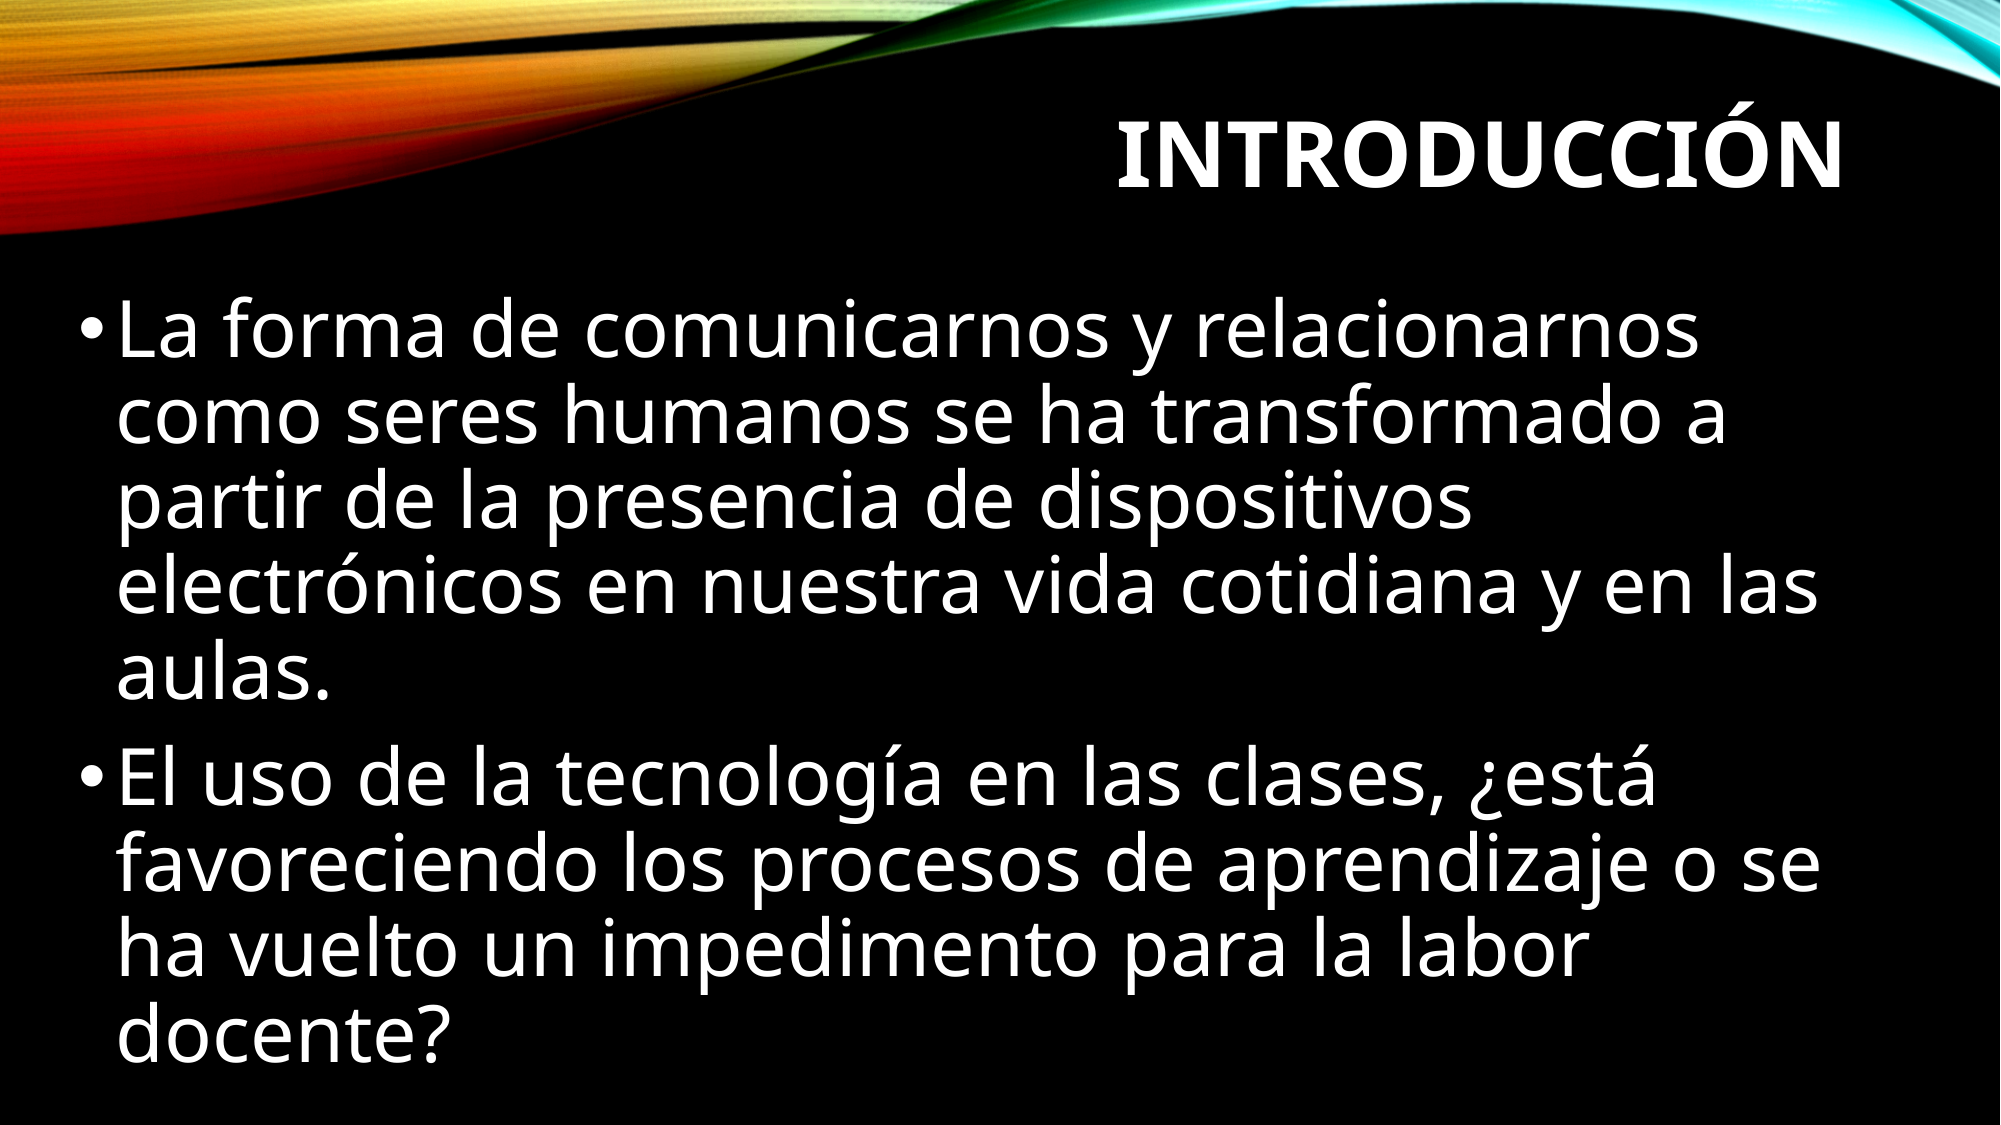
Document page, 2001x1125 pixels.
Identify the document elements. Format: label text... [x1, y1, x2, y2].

picture [0, 0, 2000, 237]
title Introducción [474, 51, 1888, 264]
list La forma de comunicarnos y relacionarnos como seres humanos se ha transformado a partir de la presencia de dispositivos electrónicos en nuestra vida cotidiana y en las aulas. El uso de la tecnología en las clases, ¿está favoreciendo los procesos de aprendizaje o se ha vuelto un impedimento para la labor docente? [63, 281, 1888, 1017]
